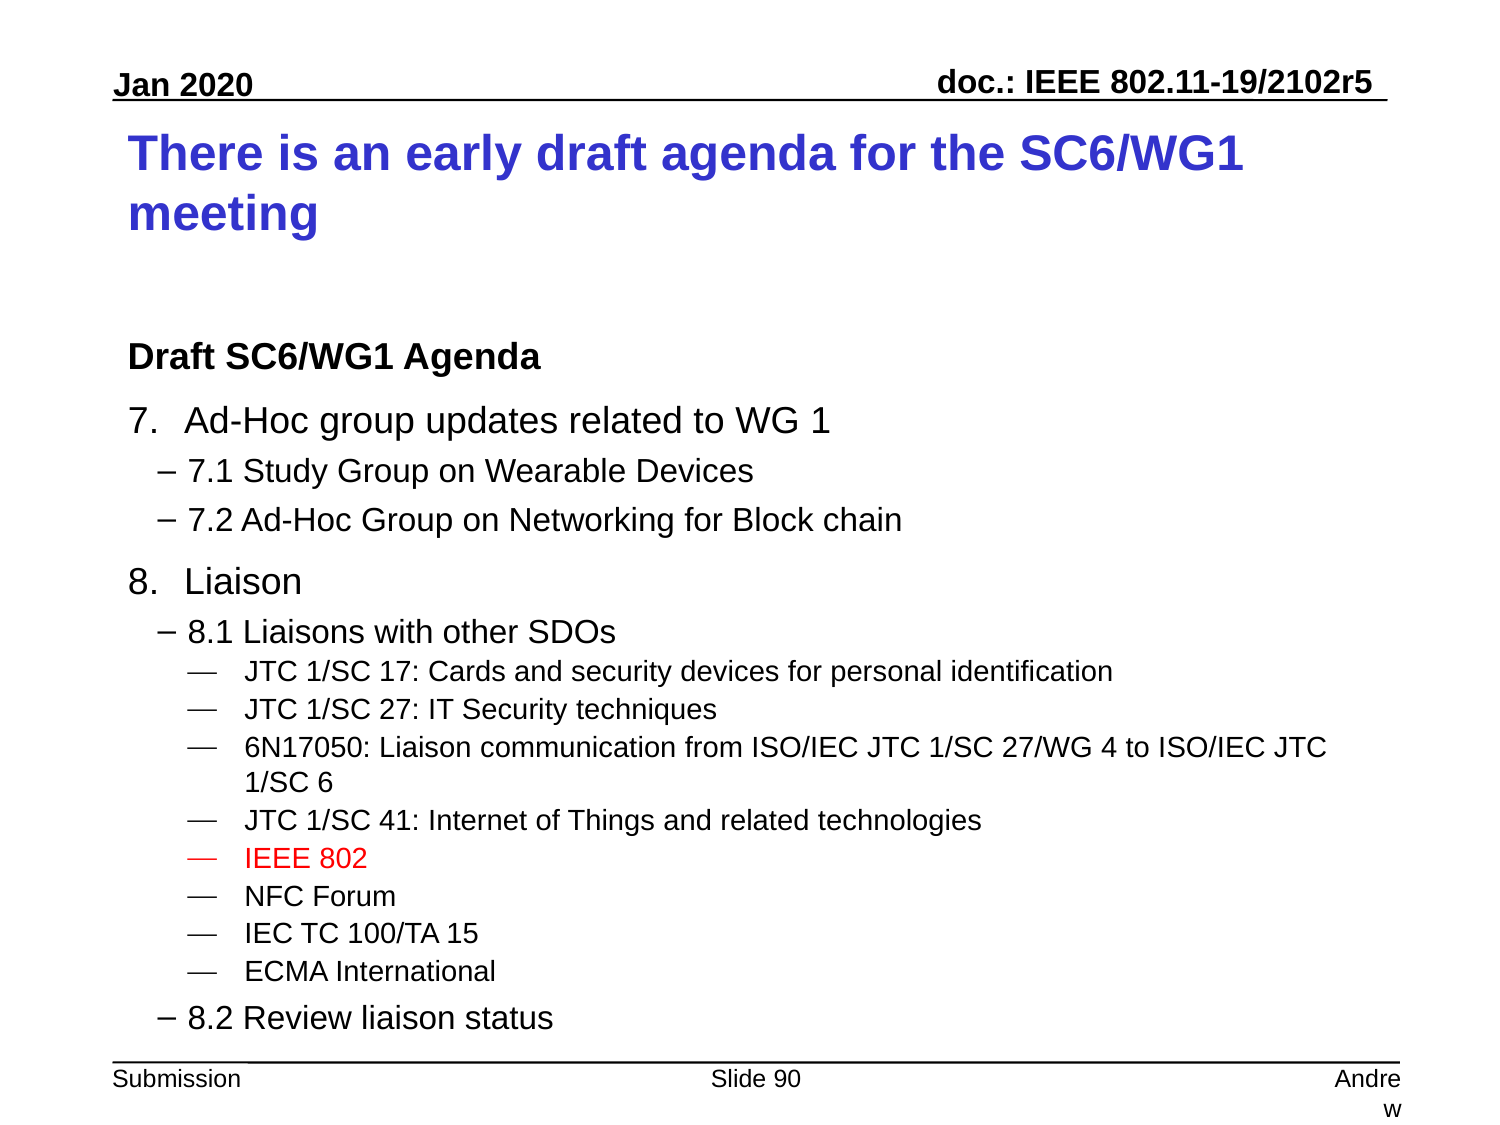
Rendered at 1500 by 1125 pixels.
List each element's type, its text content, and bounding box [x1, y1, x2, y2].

footer Andrew Myles, Cisco [1320, 1061, 1402, 1093]
title There is an early draft agenda for the SC6/WG1 meeting [112, 112, 1388, 288]
list Draft SC6/WG1 Agenda Ad-Hoc group updates related to WG 1 7.1 Study Group on Wearable Devices 7.2 Ad-Hoc Group on Networking for Block chain Liaison 8.1 Liaisons with other SDOs JTC 1/SC 17: Cards and security devices for personal identification JTC 1/SC 27: IT Security techniques 6N17050: Liaison communication from ISO/IEC JTC 1/SC 27/WG 4 to ISO/IEC JTC 1/SC 6 JTC 1/SC 41: Internet of Things and related technologies IEEE 802 NFC Forum IEC TC 100/TA 15 ECMA International 8.2 Review liaison status [112, 324, 1388, 1000]
slide_number Slide 90 [709, 1061, 803, 1093]
